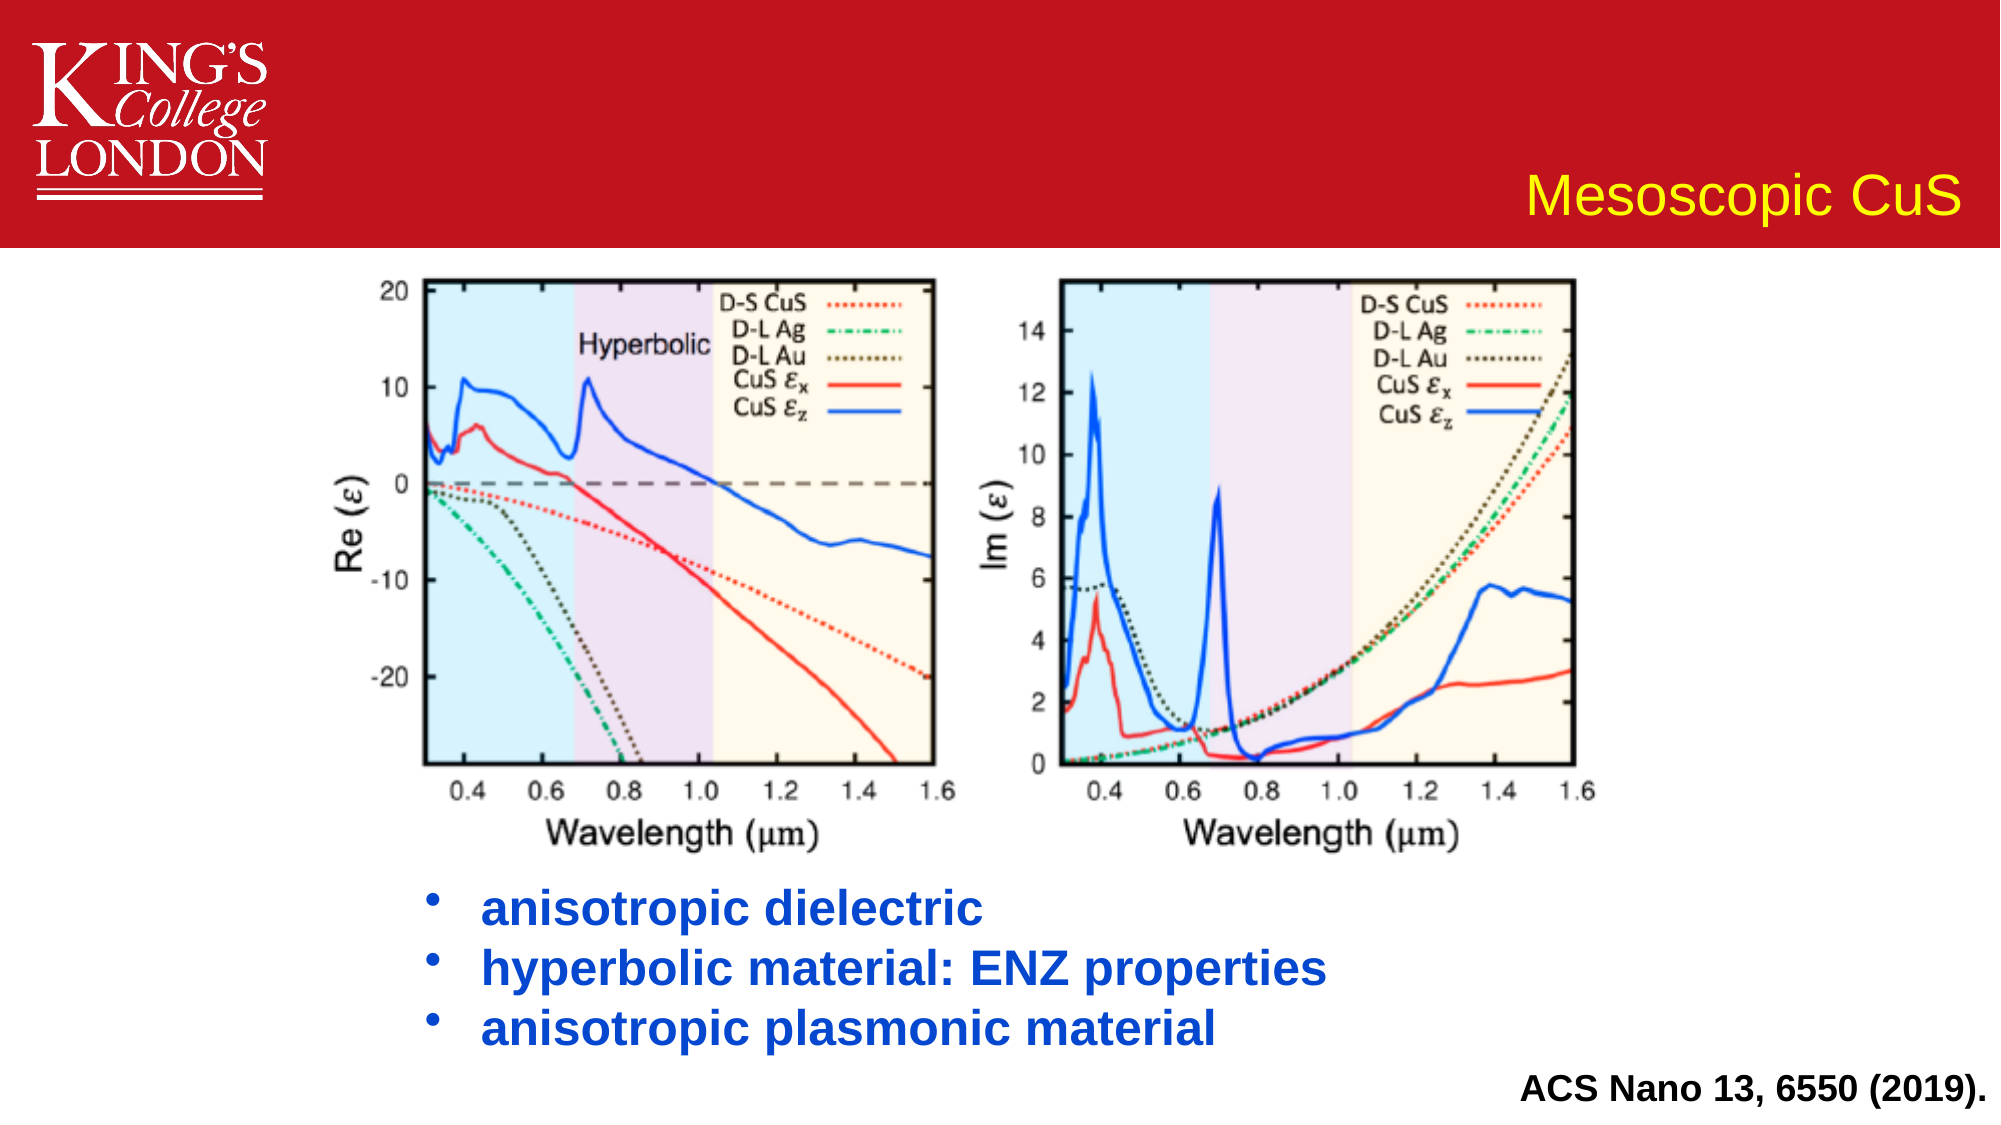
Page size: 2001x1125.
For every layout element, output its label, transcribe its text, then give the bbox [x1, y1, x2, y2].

picture [31, 42, 268, 200]
picture [314, 273, 1608, 864]
text_box Mesoscopic CuS [893, 158, 2000, 303]
text_box ACS Nano 13, 6550 (2019). [1095, 1057, 2000, 1117]
text_box anisotropic dielectric hyperbolic material: ENZ properties anisotropic plasmonic material [409, 867, 1674, 1063]
